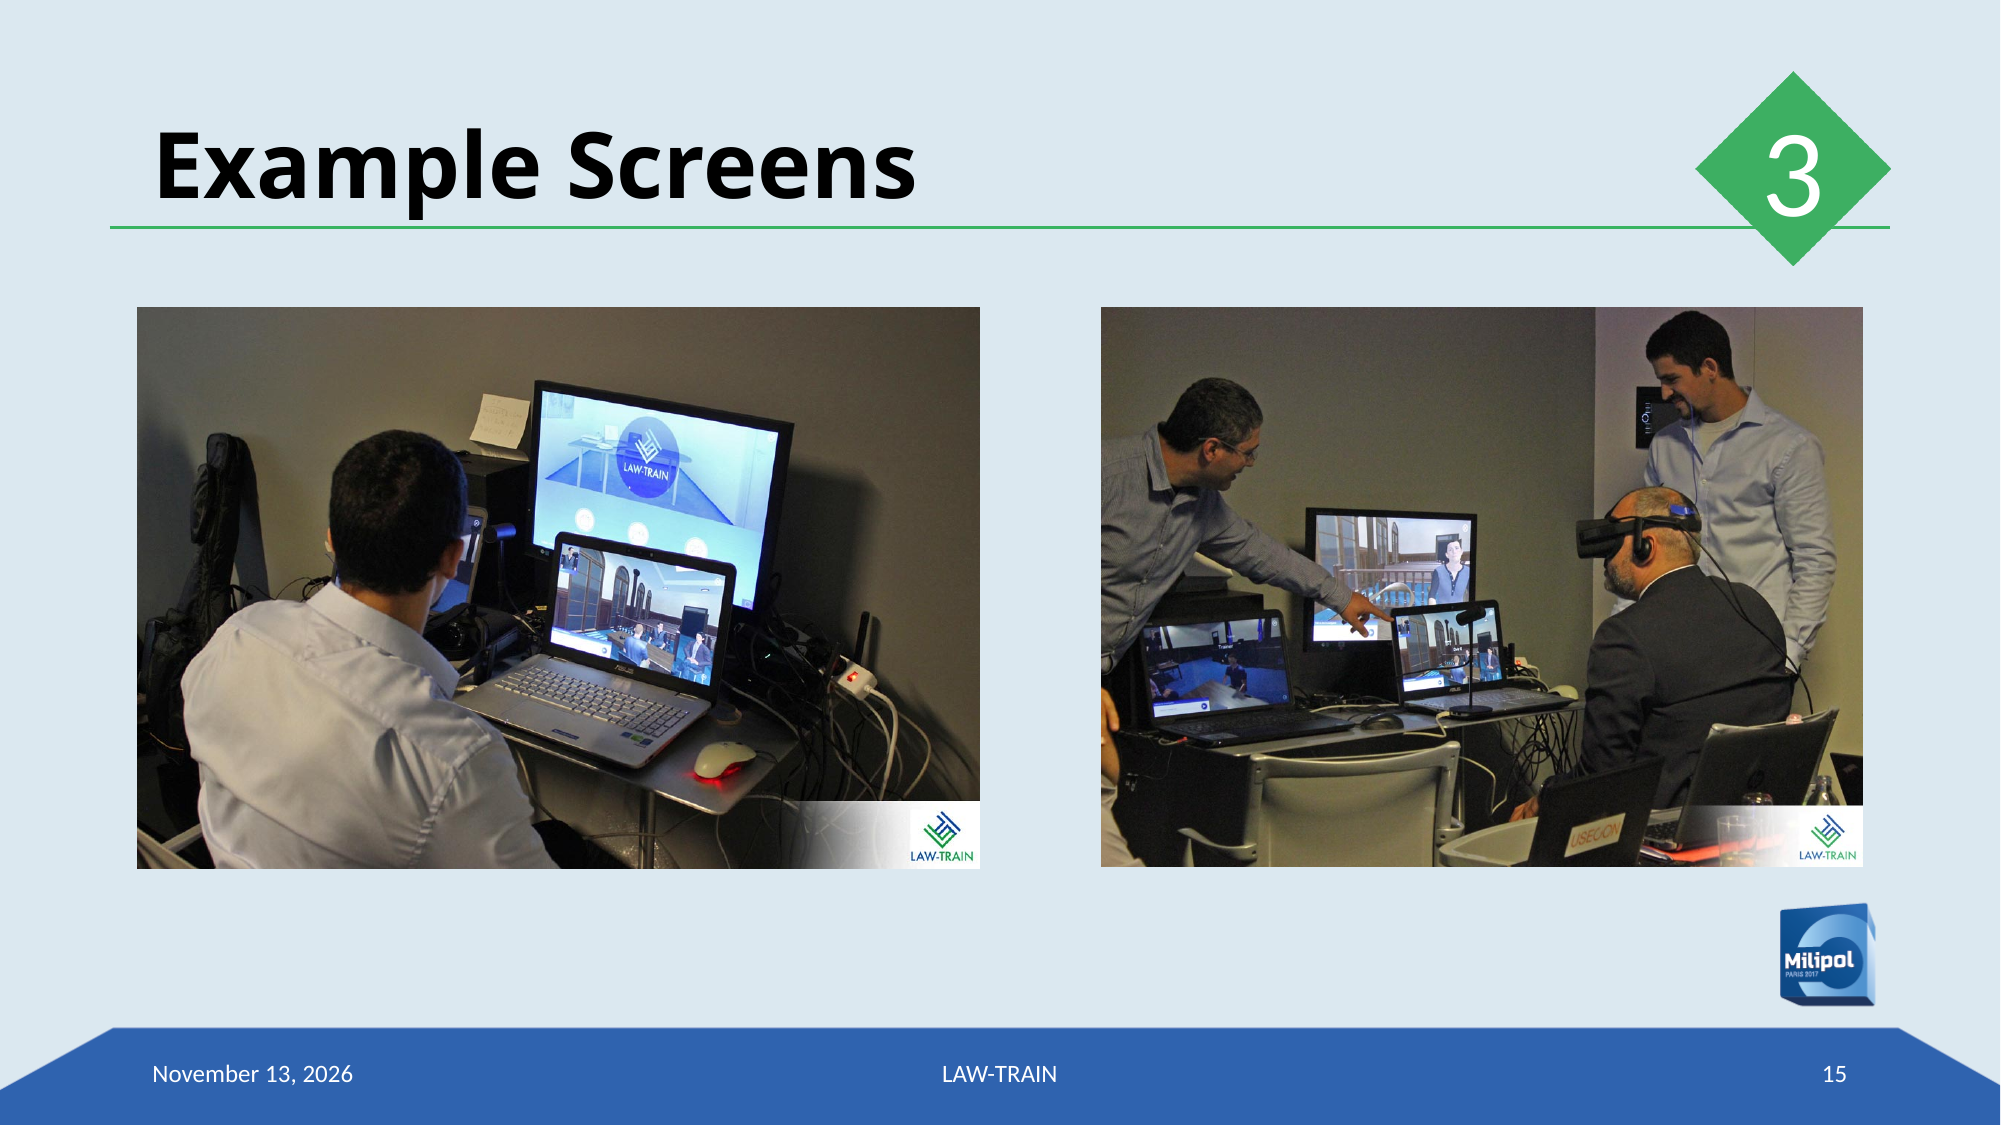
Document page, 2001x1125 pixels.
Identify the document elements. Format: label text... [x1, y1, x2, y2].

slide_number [137, 1042, 588, 1103]
text_box 3 [1700, 83, 1886, 249]
footer LAW-TRAIN [662, 1042, 1338, 1103]
picture [0, 0, 2001, 1125]
title Example Screens [137, 59, 1742, 278]
slide_number 15 [1412, 1042, 1863, 1103]
